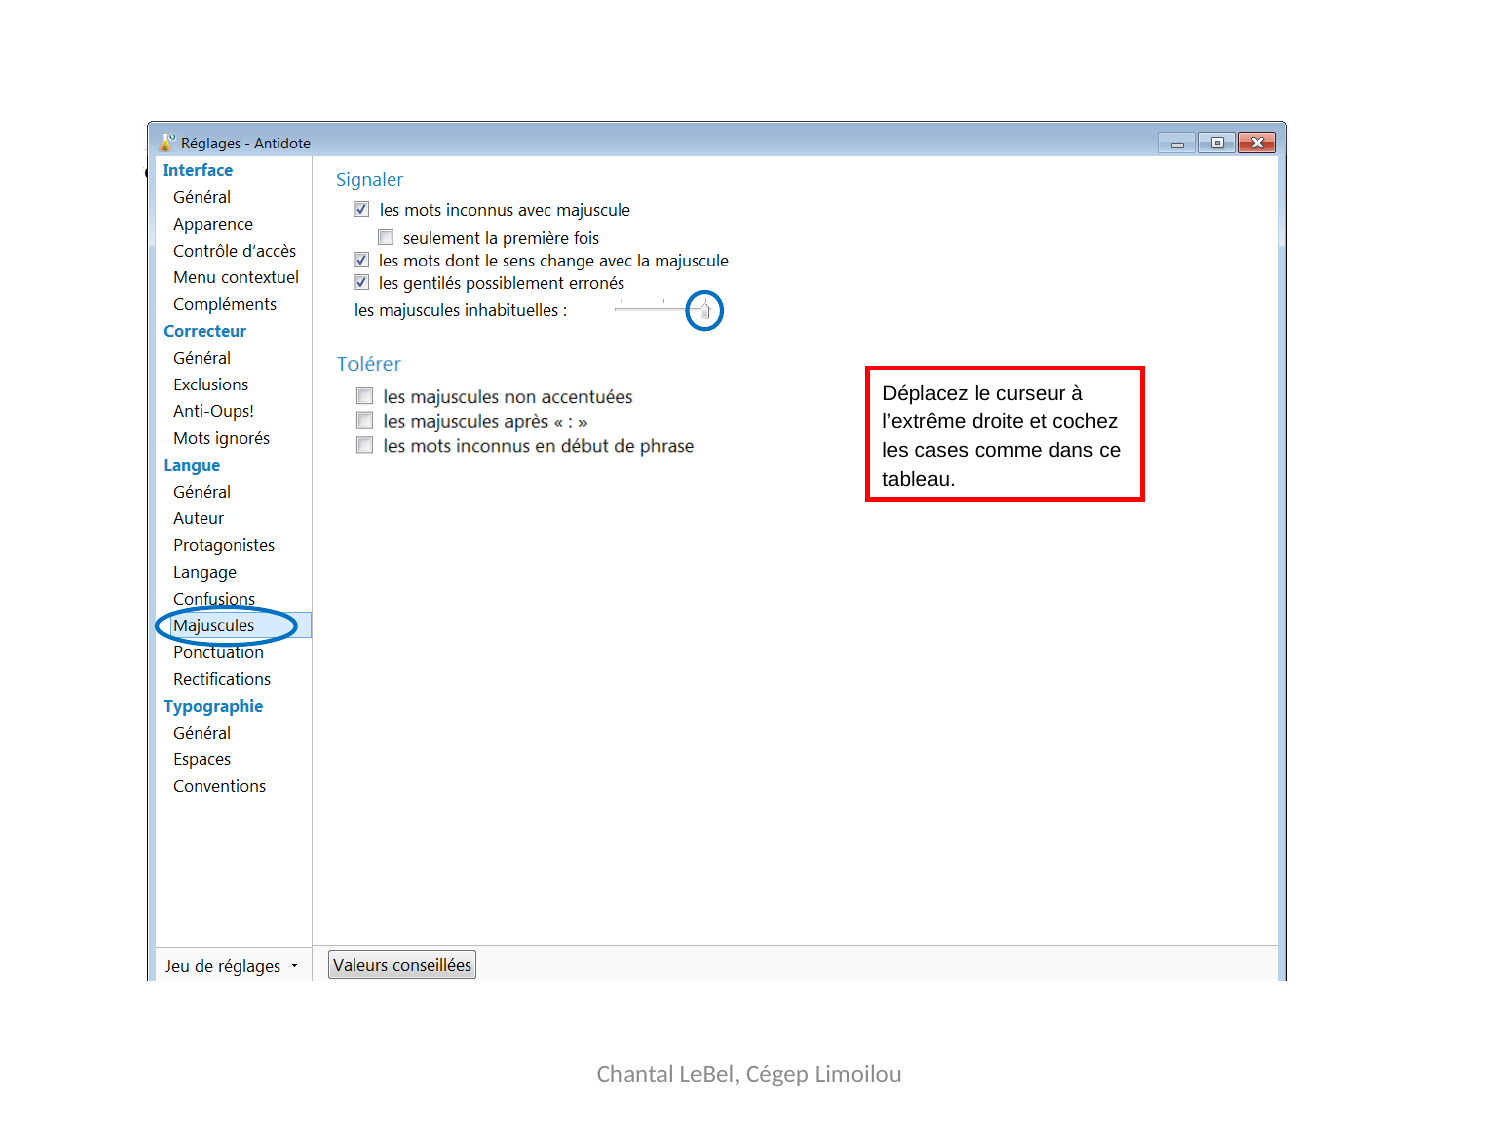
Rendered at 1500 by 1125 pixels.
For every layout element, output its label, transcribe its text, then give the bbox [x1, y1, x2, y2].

footer Chantal LeBel, Cégep Limoilou [512, 1042, 988, 1103]
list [143, 120, 1290, 981]
picture [325, 340, 768, 478]
